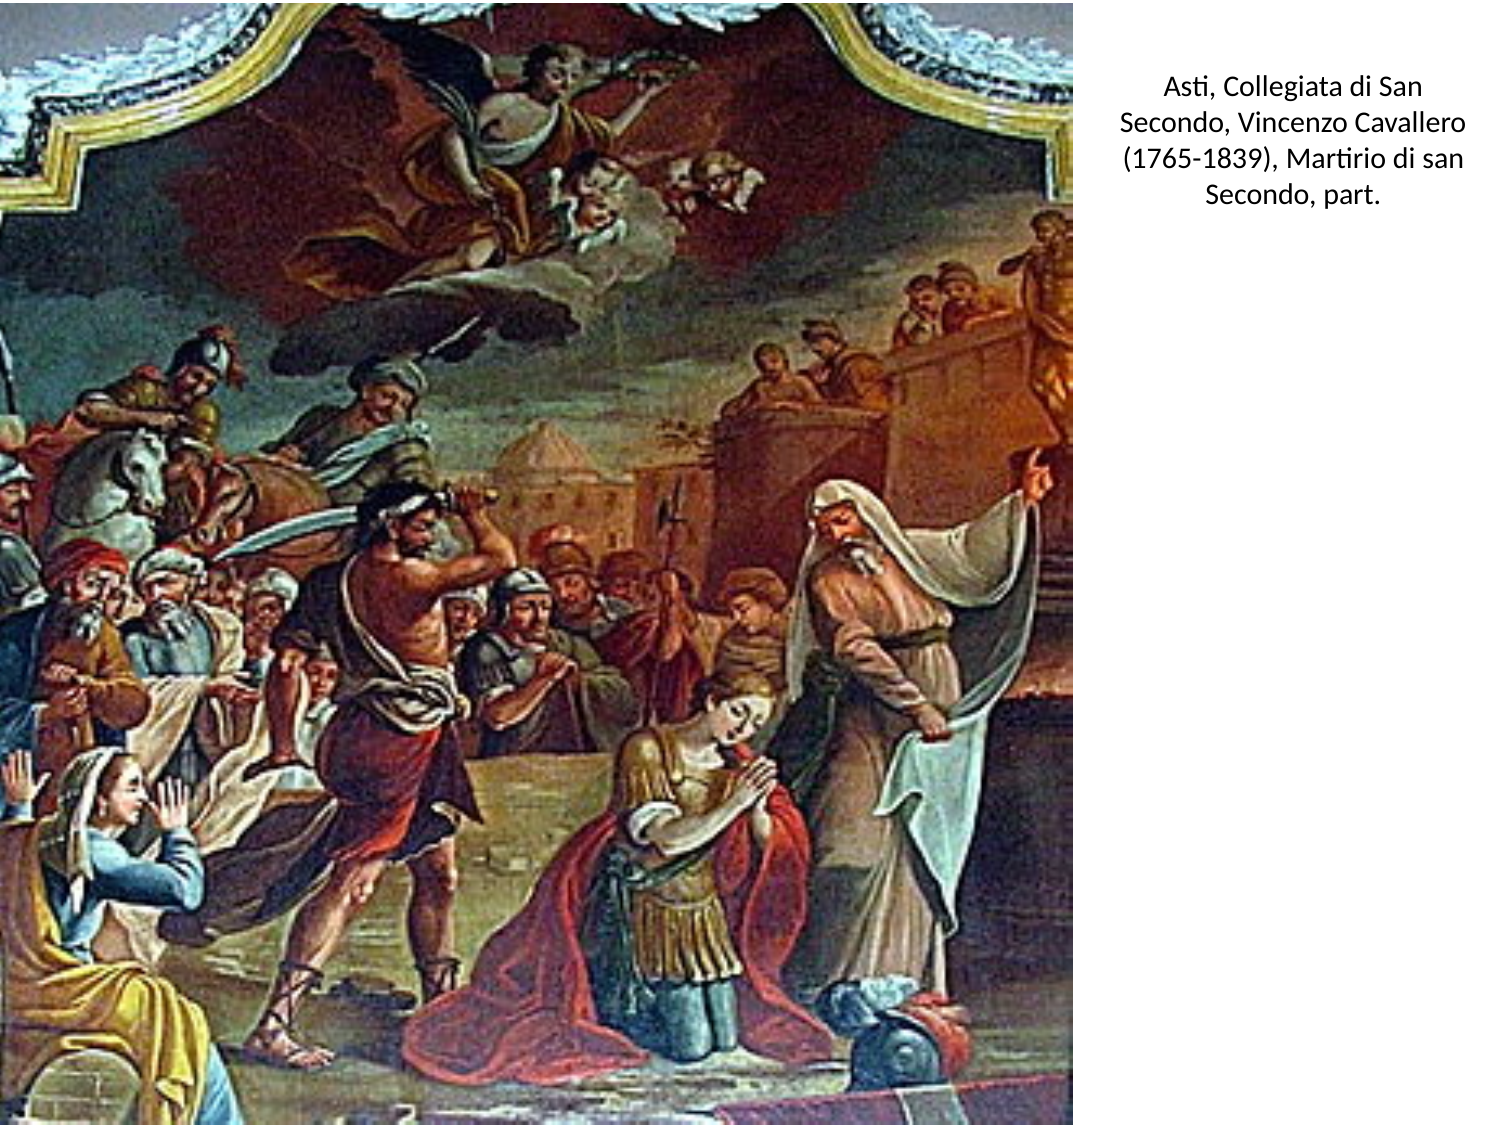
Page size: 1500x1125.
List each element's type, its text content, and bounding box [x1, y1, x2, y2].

title Asti, Collegiata di San Secondo, Vincenzo Cavallero (1765-1839), Martirio di san Secondo, part. [1104, 45, 1483, 233]
picture [0, 3, 1074, 1125]
